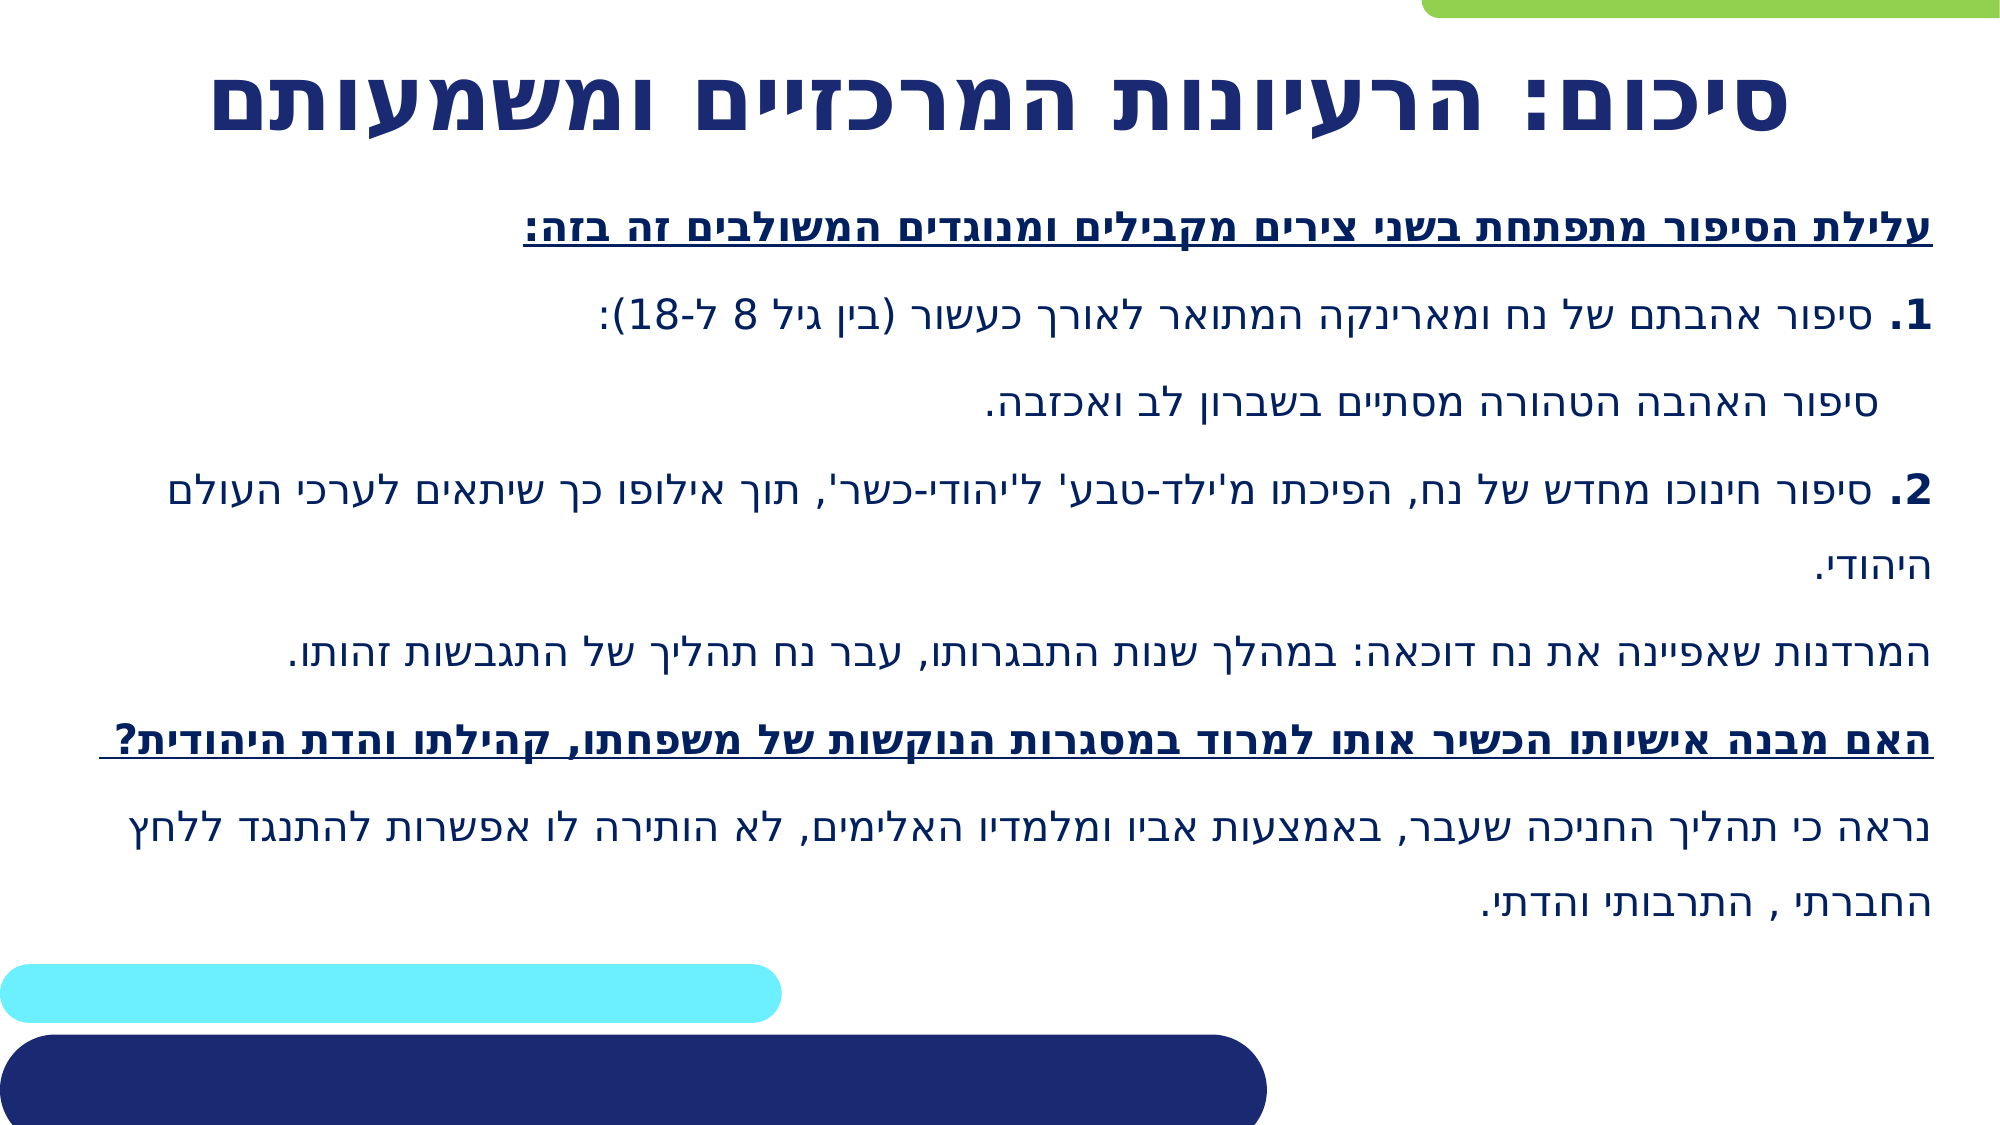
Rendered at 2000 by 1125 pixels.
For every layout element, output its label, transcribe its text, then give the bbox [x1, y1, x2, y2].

title סיכום: הרעיונות המרכזיים ומשמעותם [0, 34, 2000, 154]
list עלילת הסיפור מתפתחת בשני צירים מקבילים ומנוגדים המשולבים זה בזה: 1. סיפור אהבתם של נח ומארינקה המתואר לאורך כעשור (בין גיל 8 ל-18): סיפור האהבה הטהורה מסתיים בשברון לב ואכזבה. 2. סיפור חינוכו מחדש של נח, הפיכתו מ'ילד-טבע' ל'יהודי-כשר', תוך אילופו כך שיתאים לערכי העולם היהודי. המרדנות שאפיינה את נח דוכאה: במהלך שנות התבגרותו, עבר נח תהליך של התגבשות זהותו. האם מבנה אישיותו הכשיר אותו למרוד במסגרות הנוקשות של משפחתו, קהילתו והדת היהודית? נראה כי תהליך החניכה שעבר, באמצעות אביו ומלמדיו האלימים, לא הותירה לו אפשרות להתנגד ללחץ החברתי , התרבותי והדתי. [28, 167, 1949, 936]
